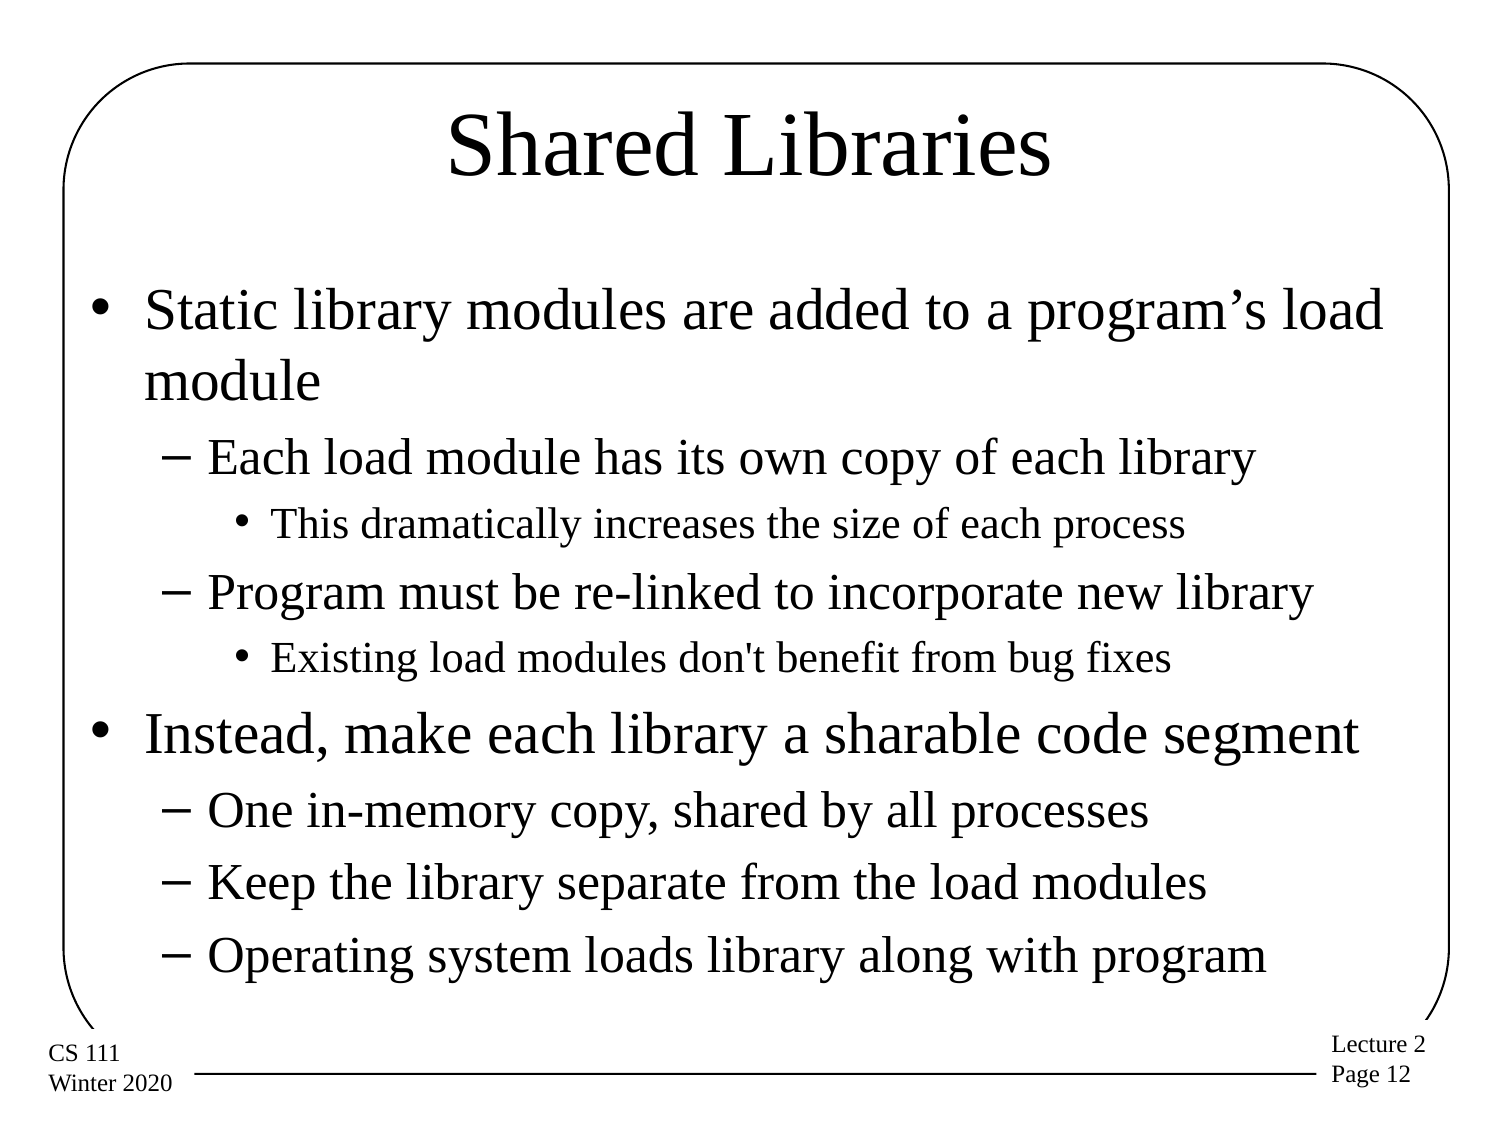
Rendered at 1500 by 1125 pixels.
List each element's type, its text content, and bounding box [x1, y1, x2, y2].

title Shared Libraries [74, 44, 1426, 233]
list Static library modules are added to a program’s load module Each load module has its own copy of each library This dramatically increases the size of each process Program must be re-linked to incorporate new library Existing load modules don't benefit from bug fixes Instead, make each library a sharable code segment One in-memory copy, shared by all processes Keep the library separate from the load modules Operating system loads library along with program [74, 262, 1426, 1006]
